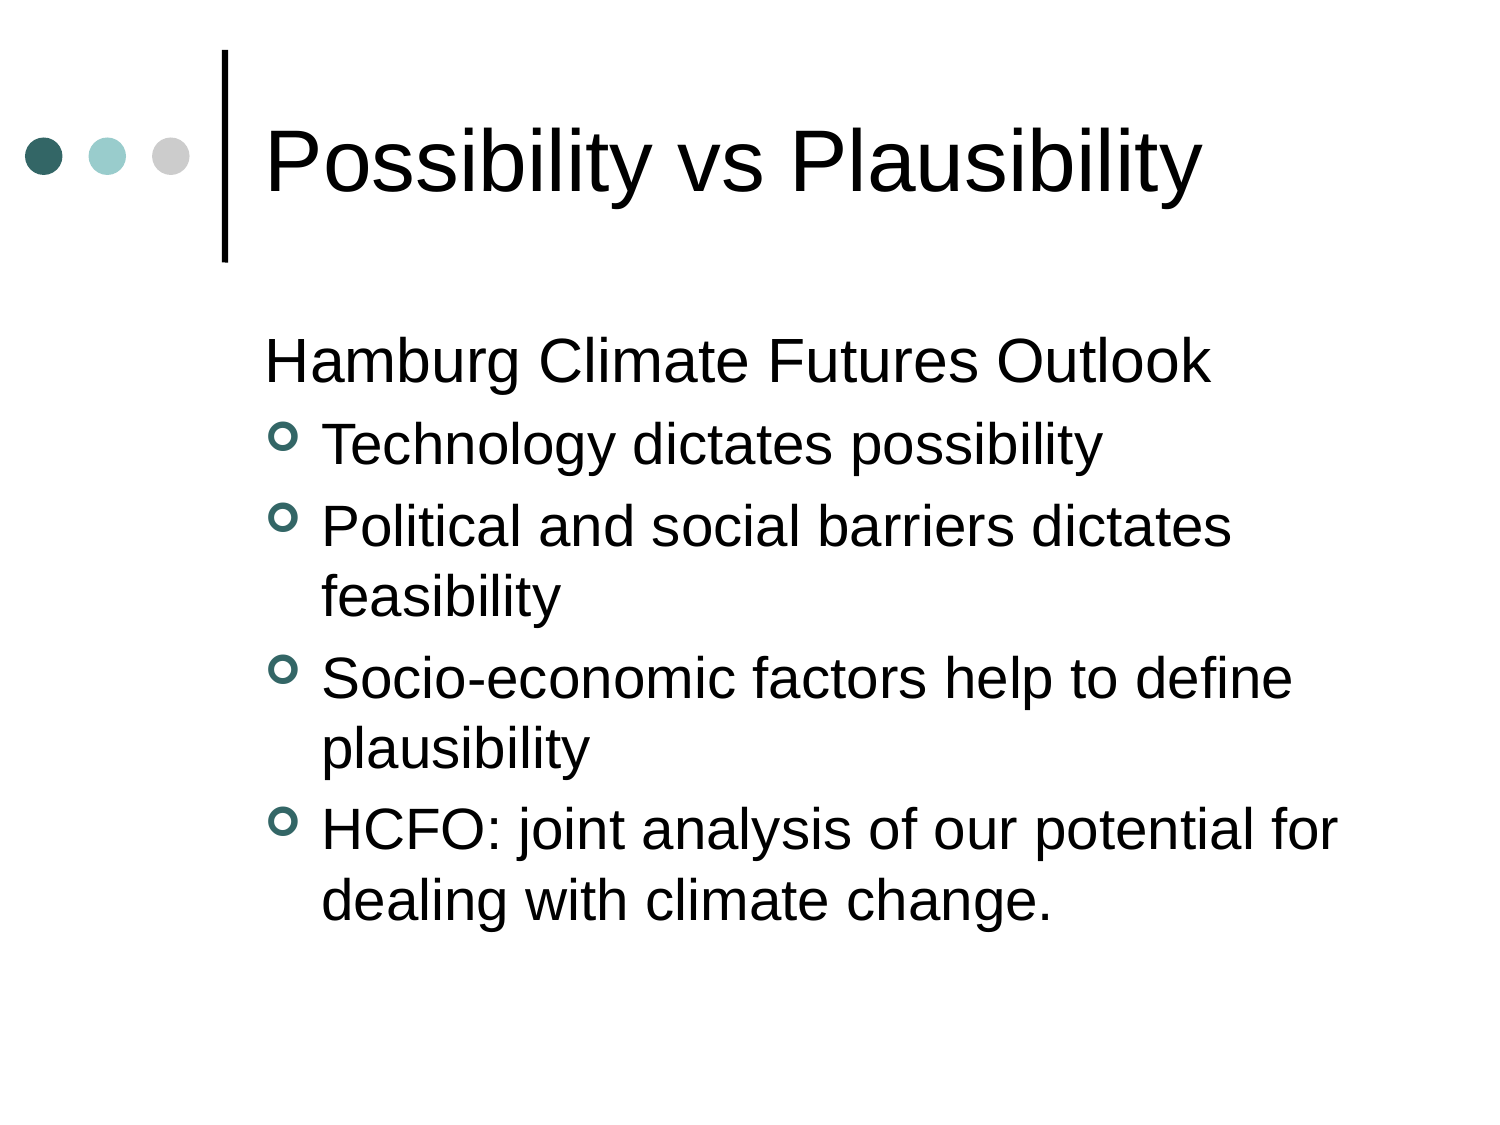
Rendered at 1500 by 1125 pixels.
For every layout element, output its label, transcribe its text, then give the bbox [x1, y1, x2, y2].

list Hamburg Climate Futures Outlook Technology dictates possibility Political and social barriers dictates feasibility Socio-economic factors help to define plausibility HCFO: joint analysis of our potential for dealing with climate change. [249, 312, 1401, 988]
title Possibility vs Plausibility [249, 30, 1401, 282]
